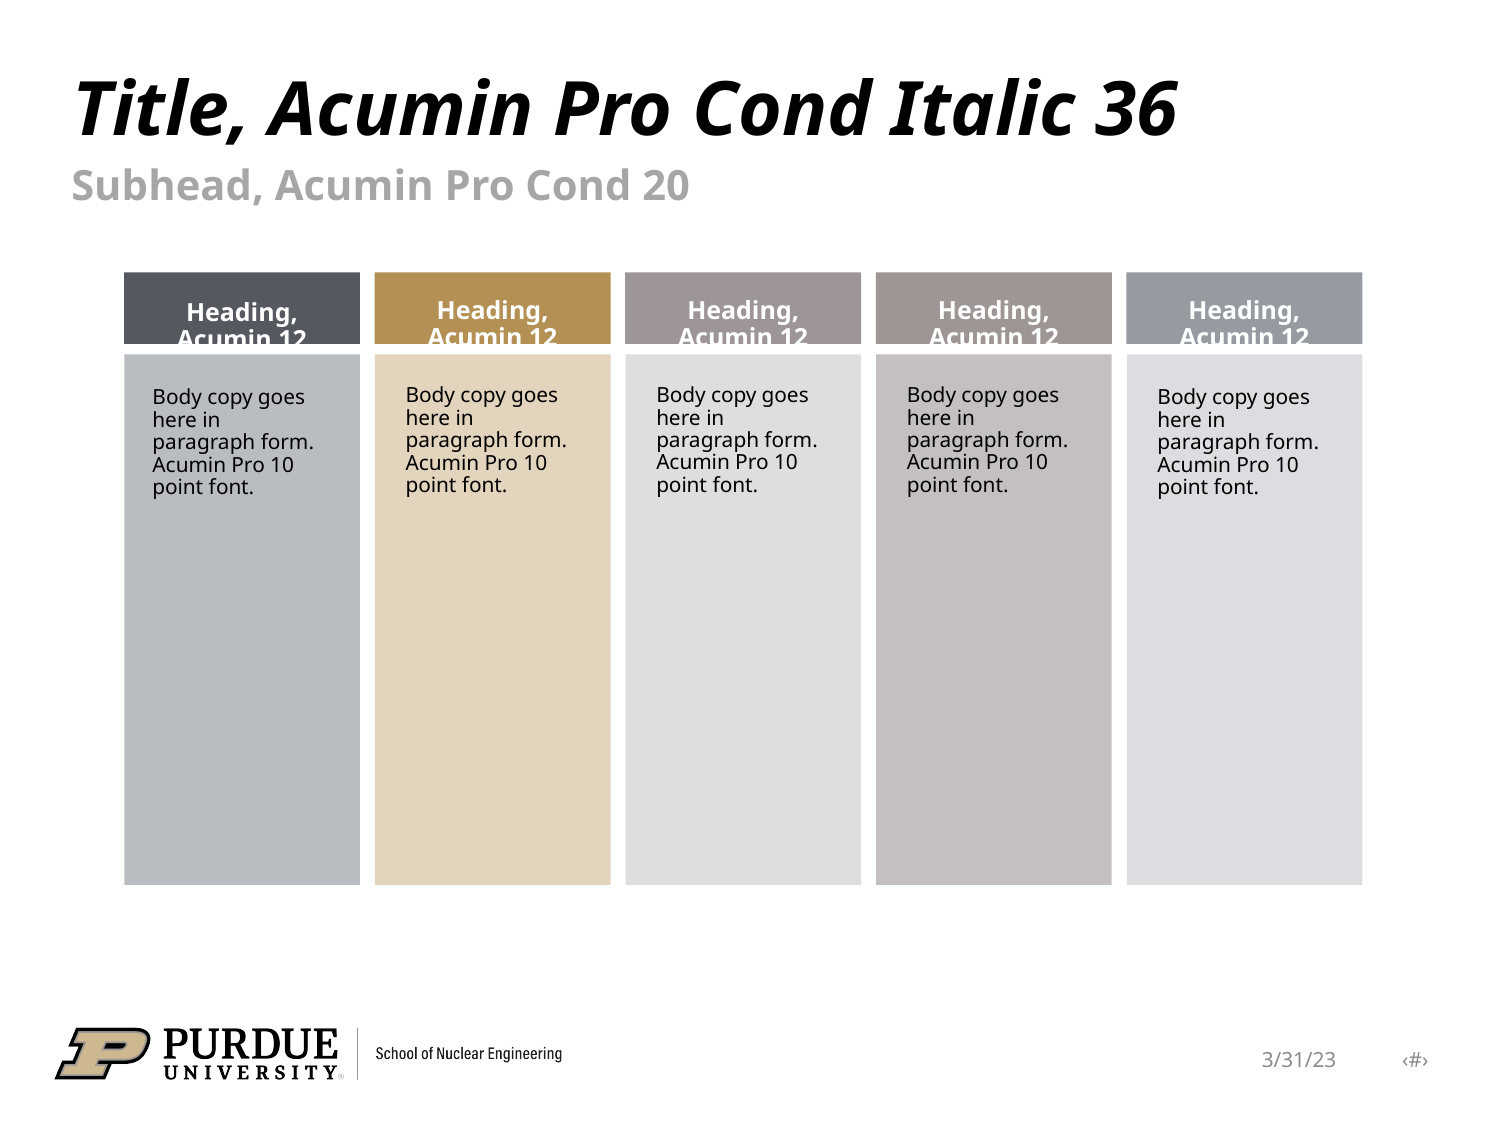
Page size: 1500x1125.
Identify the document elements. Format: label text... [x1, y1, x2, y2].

list Heading, Acumin 12 [1126, 290, 1363, 327]
list Heading, Acumin 12 [124, 292, 361, 329]
list Body copy goes here in paragraph form. Acumin Pro 10 point font. [1142, 379, 1347, 865]
footer 3/31/23 ‹#› [1223, 1032, 1444, 1086]
list Body copy goes here in paragraph form. Acumin Pro 10 point font. [891, 377, 1096, 863]
list Subhead, Acumin Pro Cond 20 [56, 156, 1444, 217]
list Heading, Acumin 12 [625, 290, 862, 327]
list Body copy goes here in paragraph form. Acumin Pro 10 point font. [641, 377, 846, 863]
list Heading, Acumin 12 [374, 290, 611, 327]
list Body copy goes here in paragraph form. Acumin Pro 10 point font. [390, 377, 595, 863]
list Heading, Acumin 12 [875, 290, 1112, 327]
title Title, Acumin Pro Cond Italic 36 [57, 63, 1444, 156]
list Body copy goes here in paragraph form. Acumin Pro 10 point font. [137, 379, 342, 865]
picture [54, 1025, 593, 1083]
